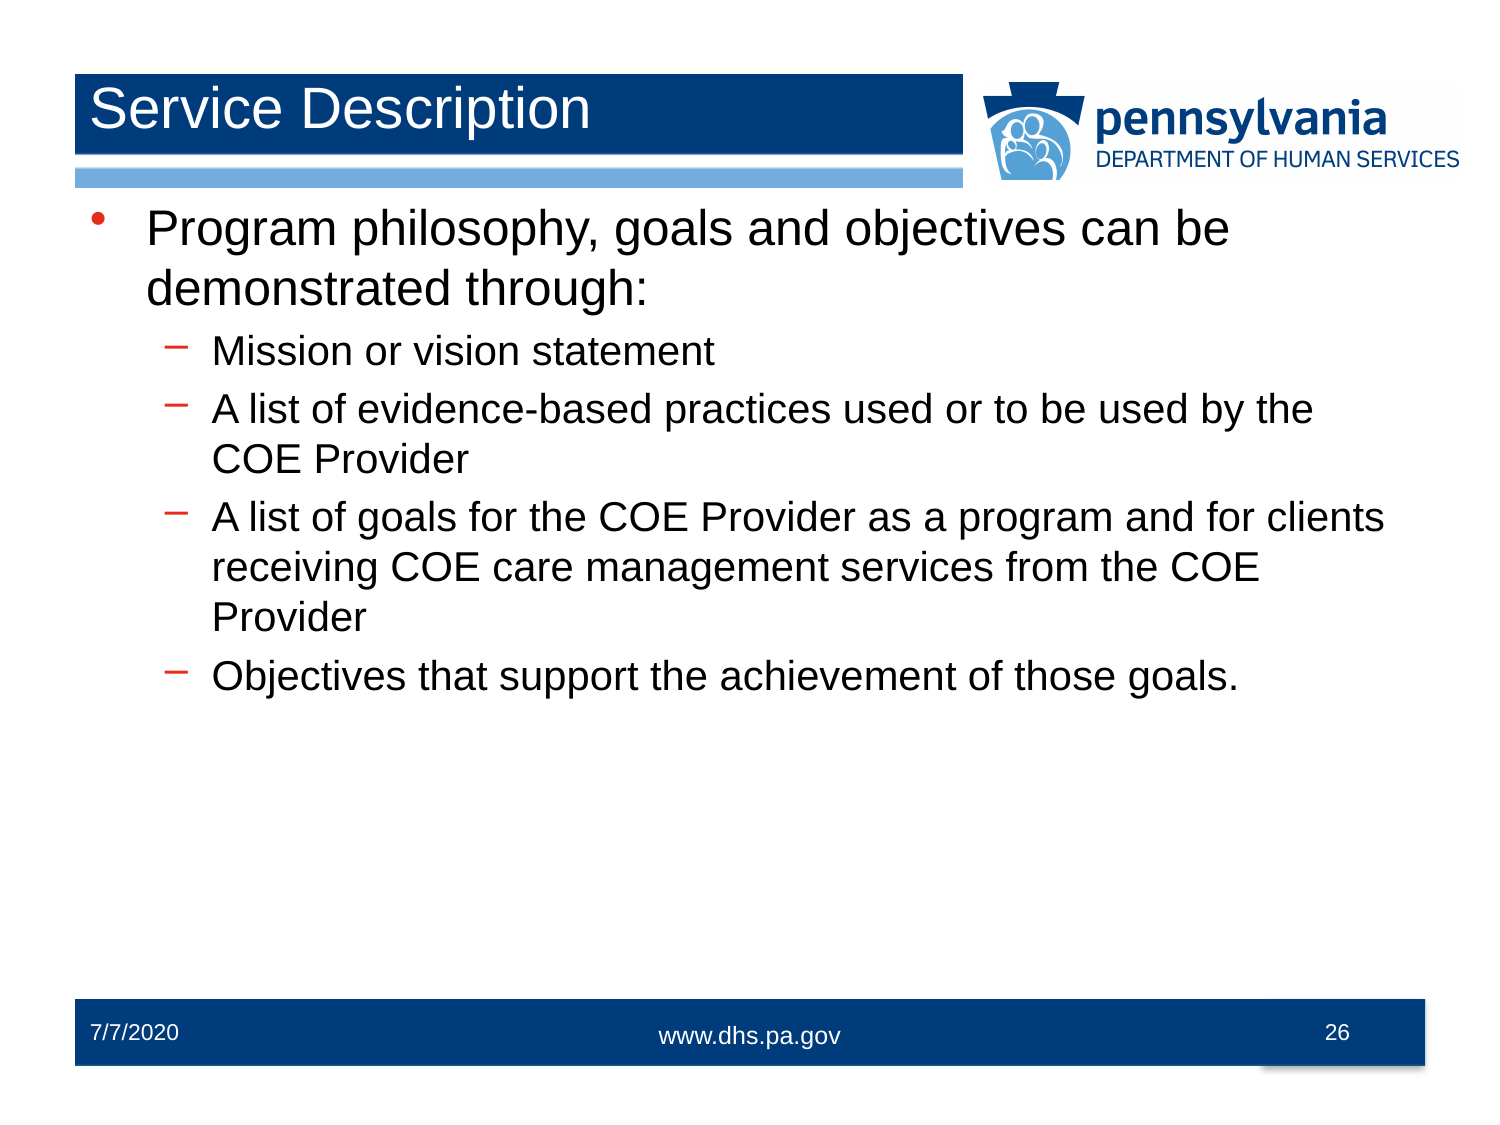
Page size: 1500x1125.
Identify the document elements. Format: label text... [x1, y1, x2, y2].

picture [75, 999, 1425, 1066]
picture [983, 82, 1459, 180]
list Program philosophy, goals and objectives can be demonstrated through: Mission or vision statement A list of evidence-based practices used or to be used by the COE Provider A list of goals for the COE Provider as a program and for clients receiving COE care management services from the COE Provider Objectives that support the achievement of those goals. [75, 187, 1413, 963]
slide_number 26 [1250, 999, 1425, 1063]
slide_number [75, 999, 425, 1063]
picture [75, 138, 963, 187]
title Service Description [75, 62, 963, 138]
